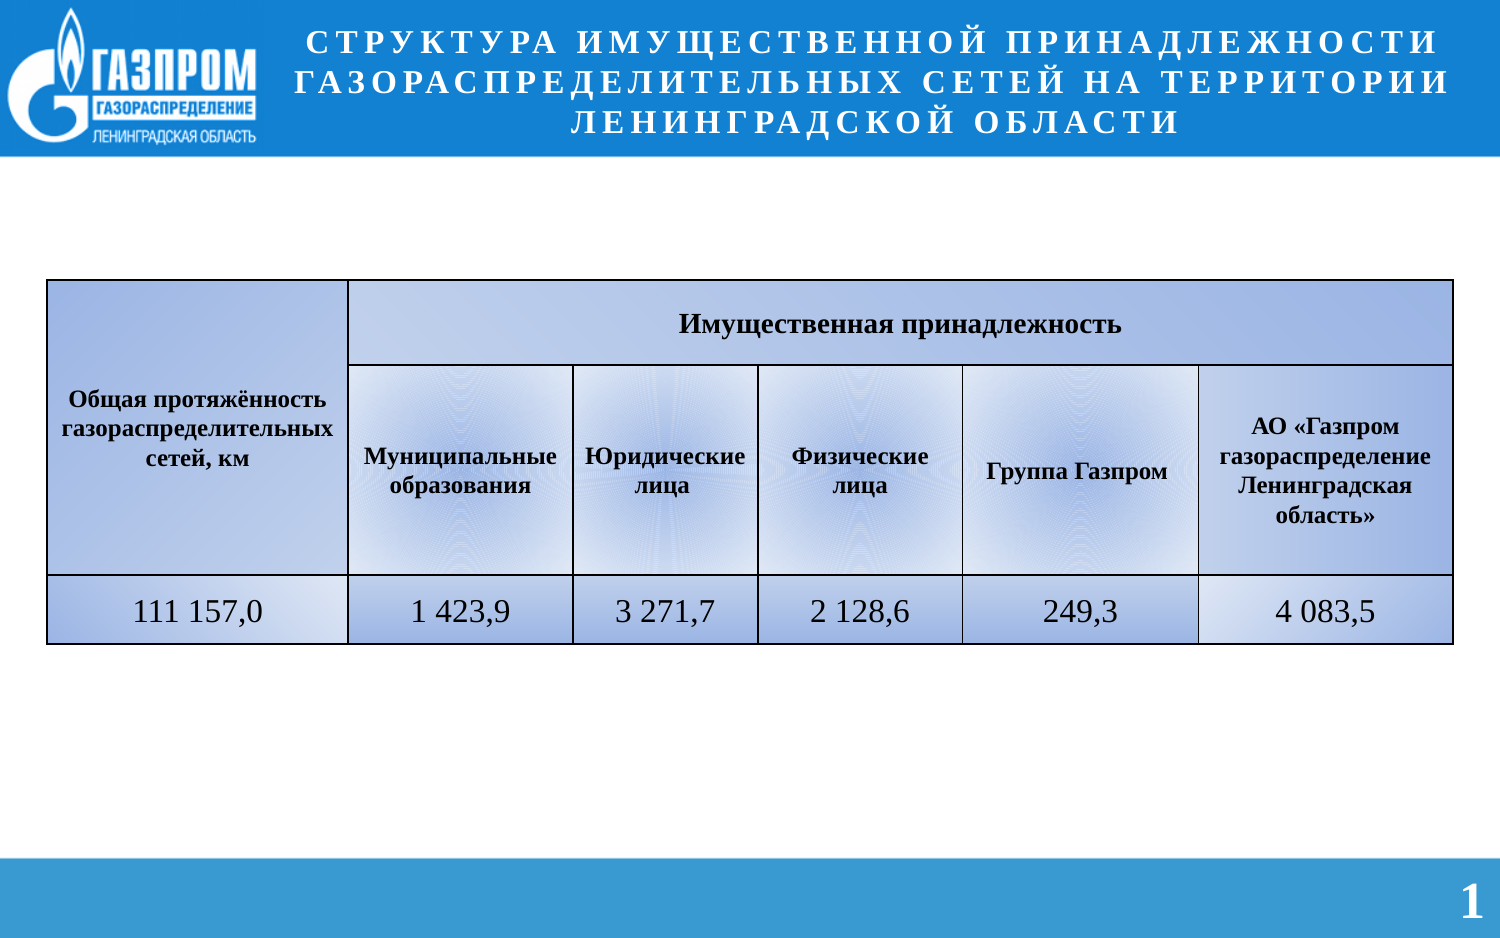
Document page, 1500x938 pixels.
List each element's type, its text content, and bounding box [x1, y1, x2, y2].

table_cell 111 157,0 [48, 576, 347, 643]
table_cell Группа Газпром [963, 366, 1198, 574]
table_header Общая протяжённость газораспределительных сетей, км [48, 281, 347, 574]
table_cell Юридические лица [574, 366, 757, 574]
table_cell Физические лица [759, 366, 962, 574]
table_cell 1 423,9 [349, 576, 572, 643]
text_box 1 [1431, 859, 1500, 937]
title Структура имущественной принадлежности газораспределительных сетей на территории Ленинградской области [263, 1, 1486, 158]
table_cell АО «Газпром газораспределение Ленинградская область» [1199, 366, 1452, 574]
table_cell 4 083,5 [1199, 576, 1452, 643]
table_cell 3 271,7 [574, 576, 757, 643]
table_header Имущественная принадлежность [349, 281, 1452, 364]
picture [0, 0, 1500, 938]
table_cell Муниципальные образования [349, 366, 572, 574]
table_cell 2 128,6 [759, 576, 962, 643]
table_cell 249,3 [963, 576, 1198, 643]
